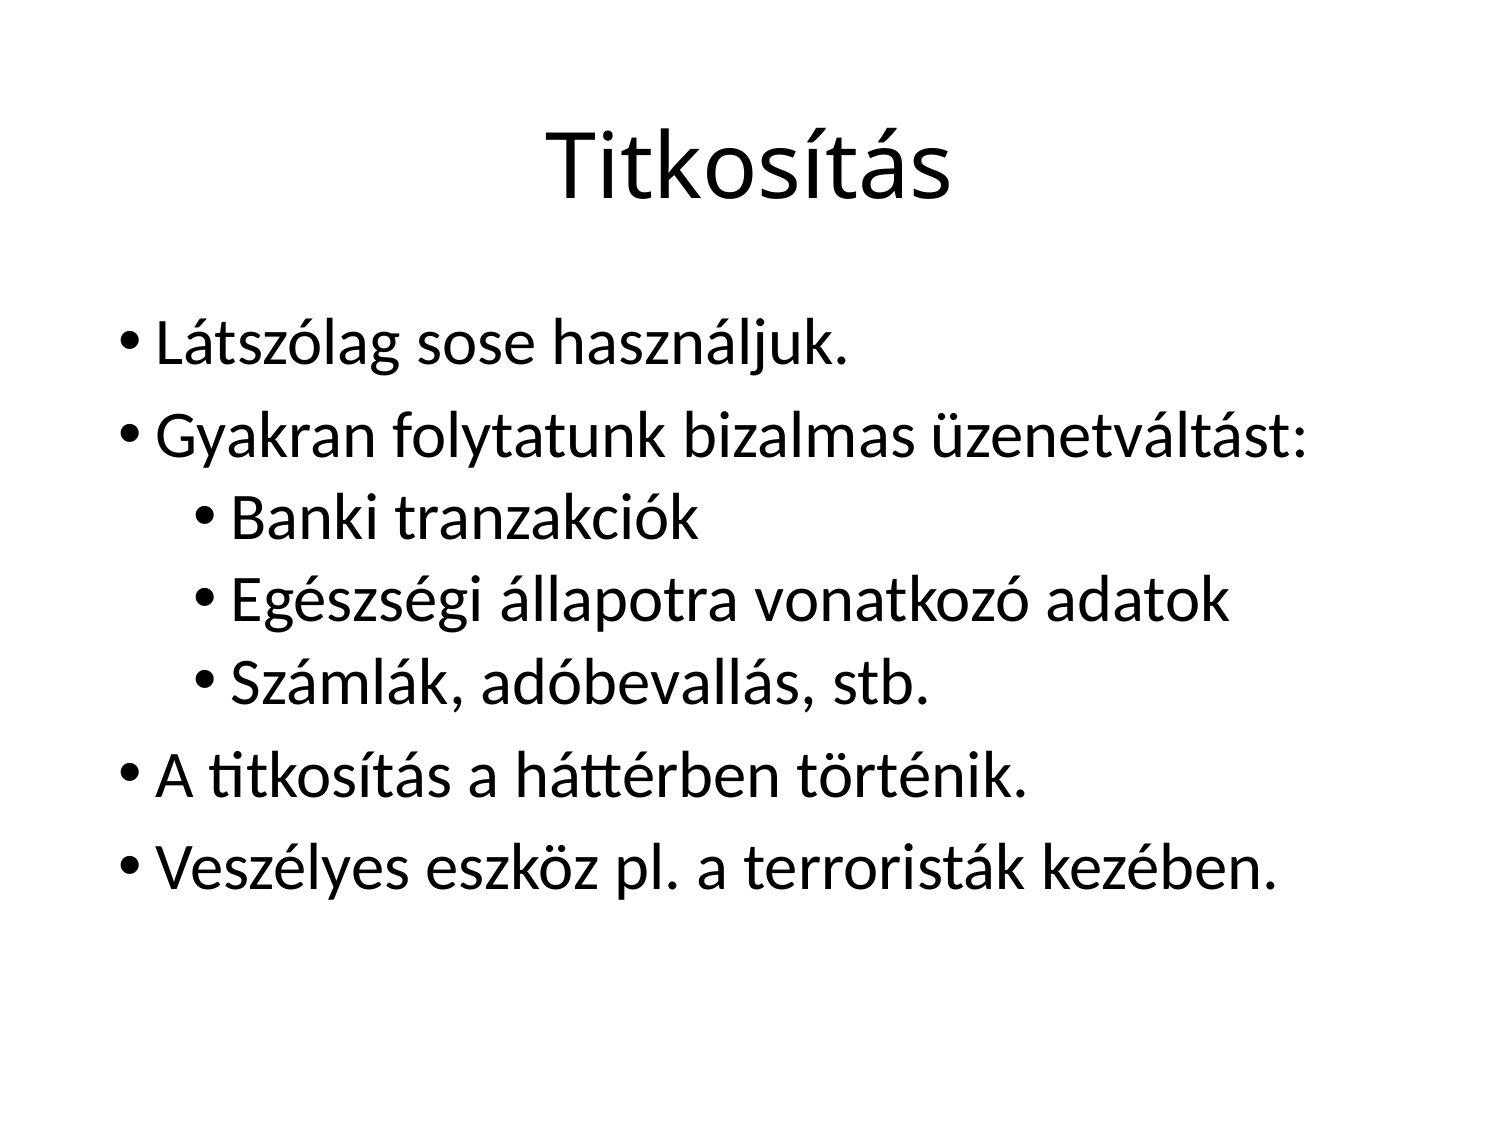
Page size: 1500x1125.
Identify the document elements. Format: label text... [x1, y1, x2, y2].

title Titkosítás [103, 59, 1397, 278]
list Látszólag sose használjuk. Gyakran folytatunk bizalmas üzenetváltást: Banki tranzakciók Egészségi állapotra vonatkozó adatok Számlák, adóbevallás, stb. A titkosítás a háttérben történik. Veszélyes eszköz pl. a terroristák kezében. [103, 299, 1397, 1014]
